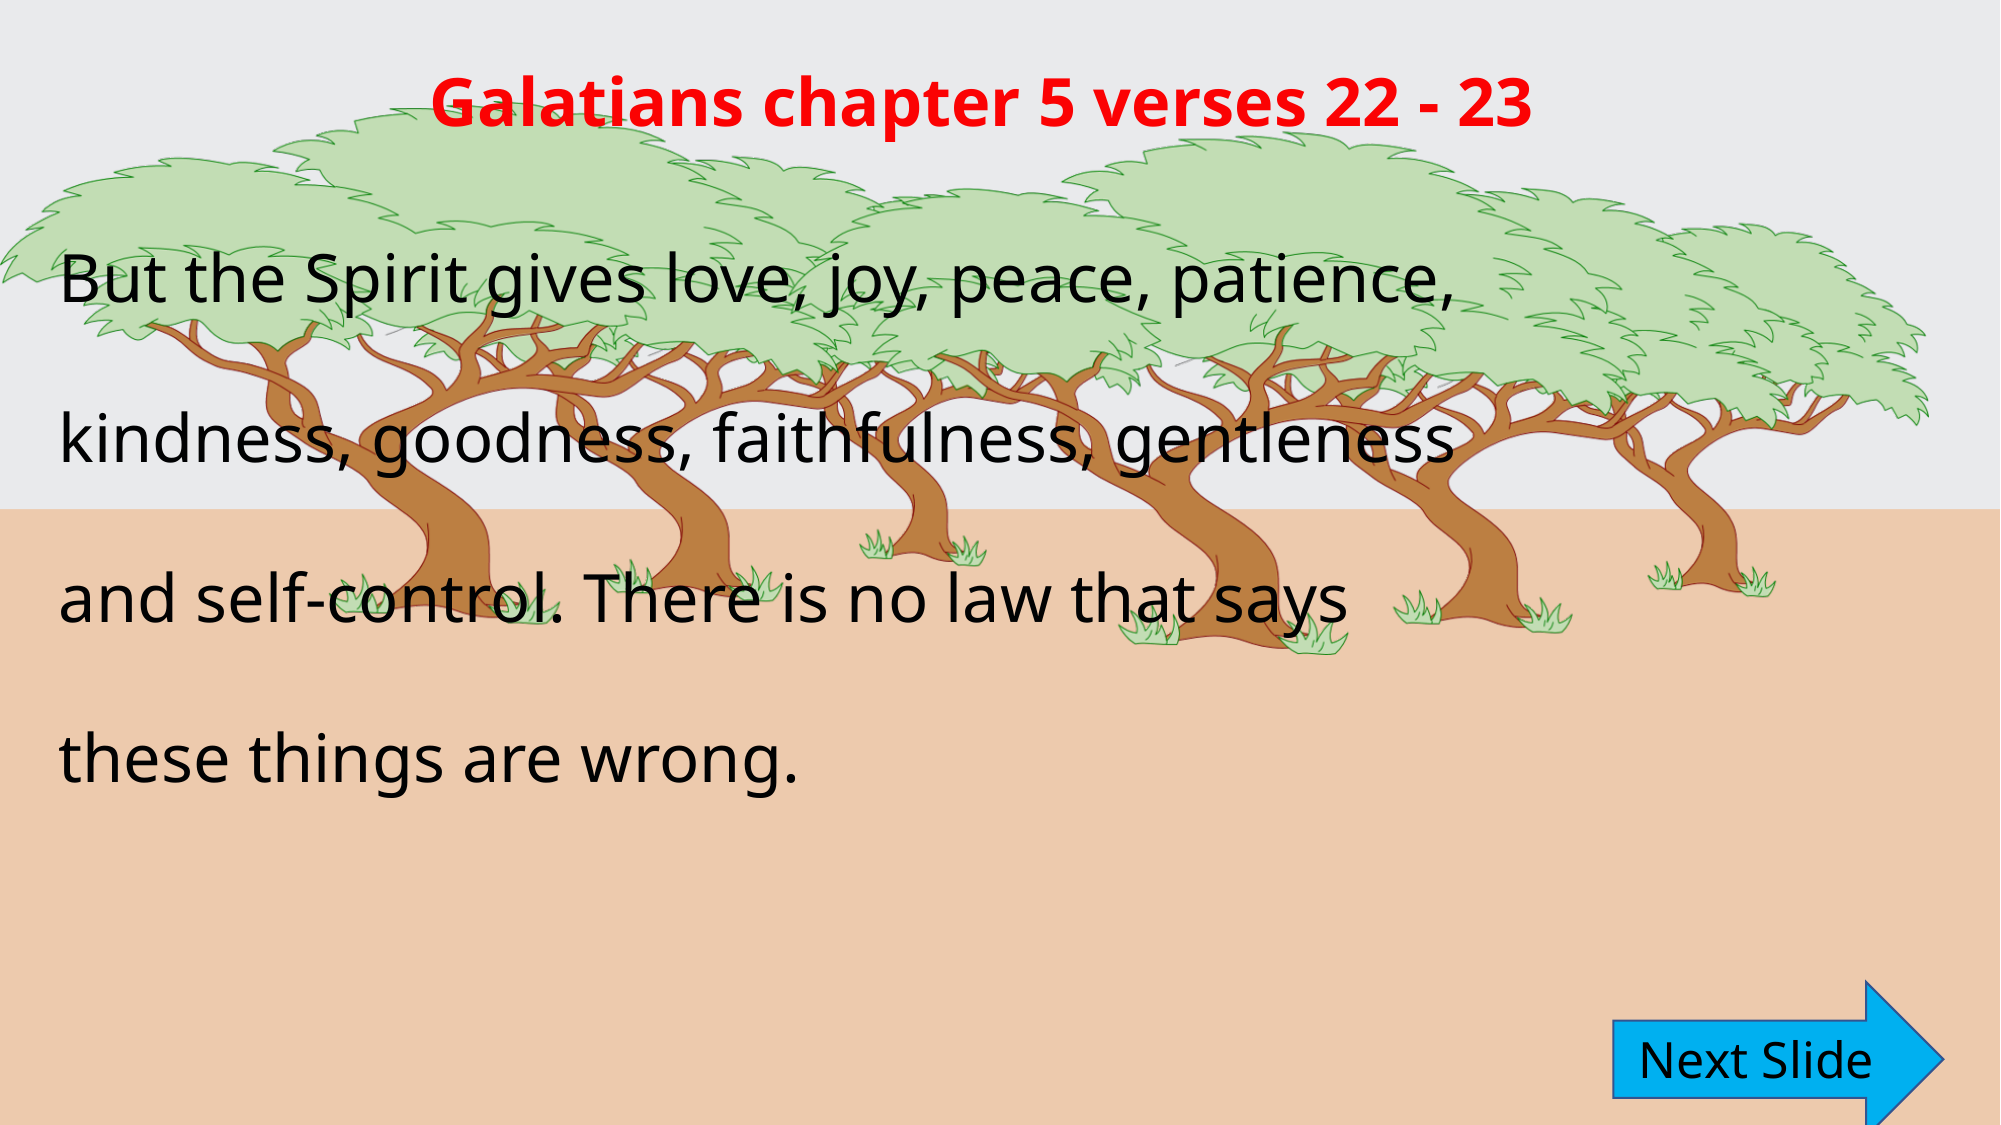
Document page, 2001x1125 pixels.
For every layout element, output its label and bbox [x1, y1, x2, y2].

text_box [0, 0, 2000, 1125]
text_box [1613, 981, 1944, 1125]
